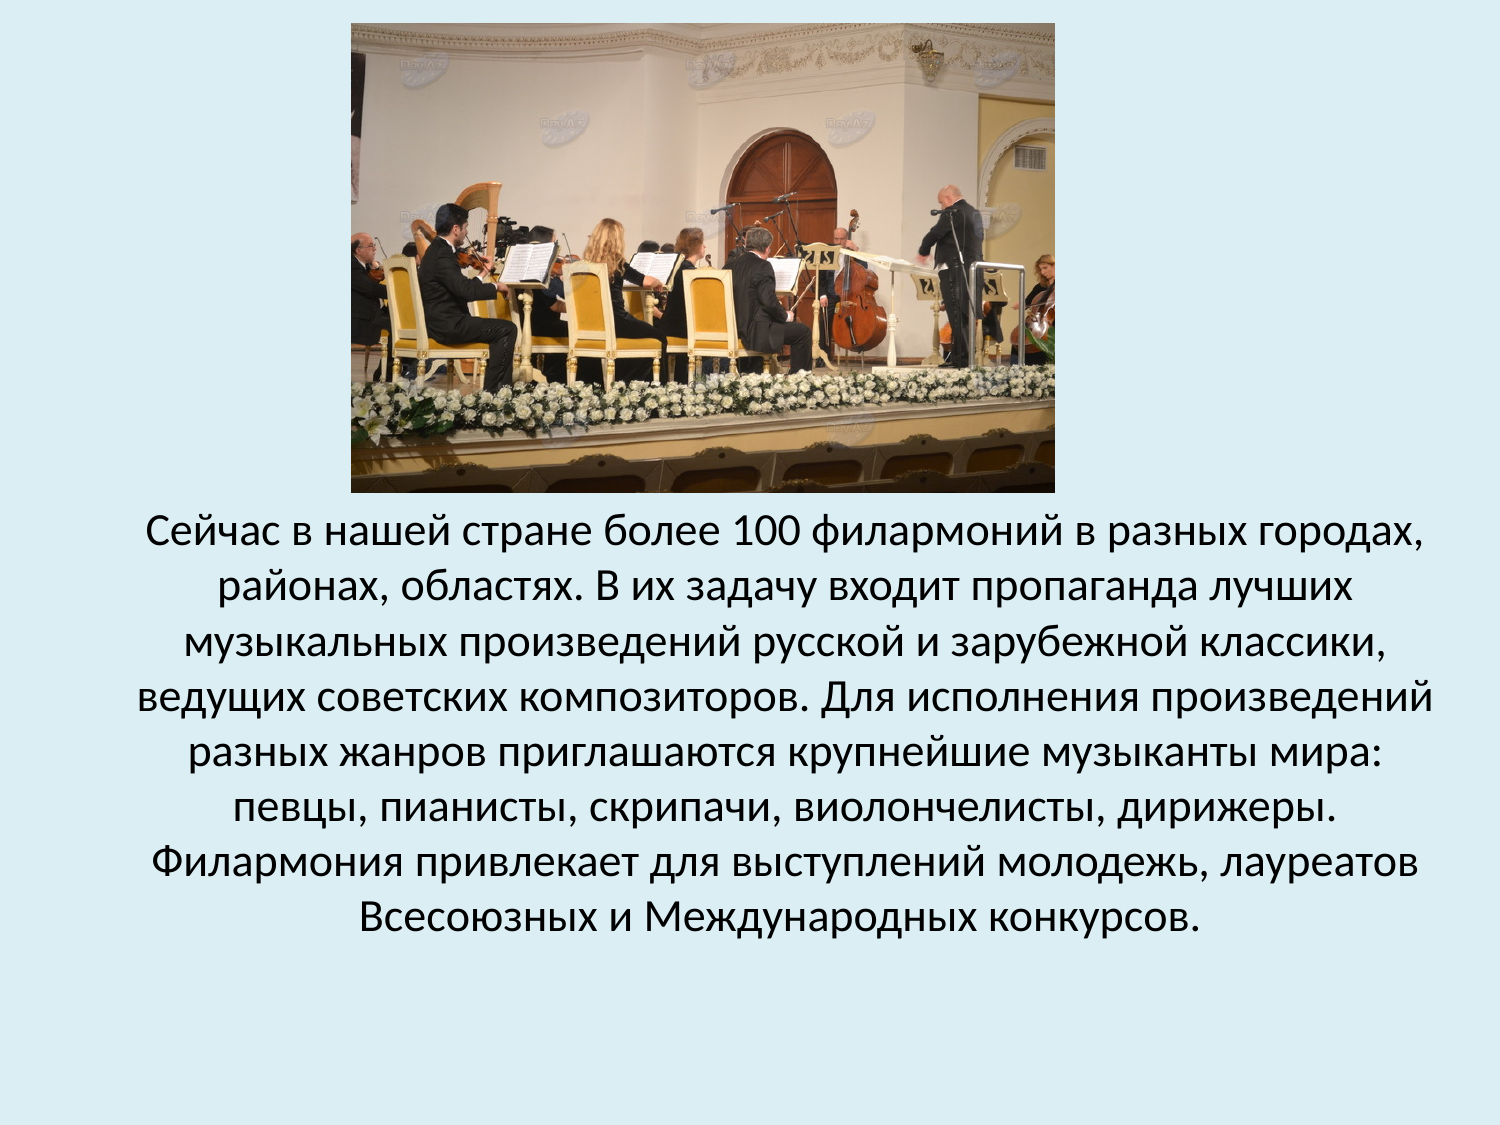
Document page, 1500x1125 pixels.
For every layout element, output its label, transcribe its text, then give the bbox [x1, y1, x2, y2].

picture [350, 23, 1055, 493]
subtitle Сейчас в нашей стране более 100 филармоний в разных городах, районах, областях. В их задачу входит пропаганда лучших музыкальных произведений русской и зарубежной классики, ведущих советских композиторов. Для исполнения произведений разных жанров приглашаются крупнейшие музыканты мира: певцы, пианисты, скрипачи, виолончелисты, дирижеры. Филармония привлекает для выступлений молодежь, лауреатов Всесоюзных и Международных конкурсов. [112, 492, 1459, 1047]
